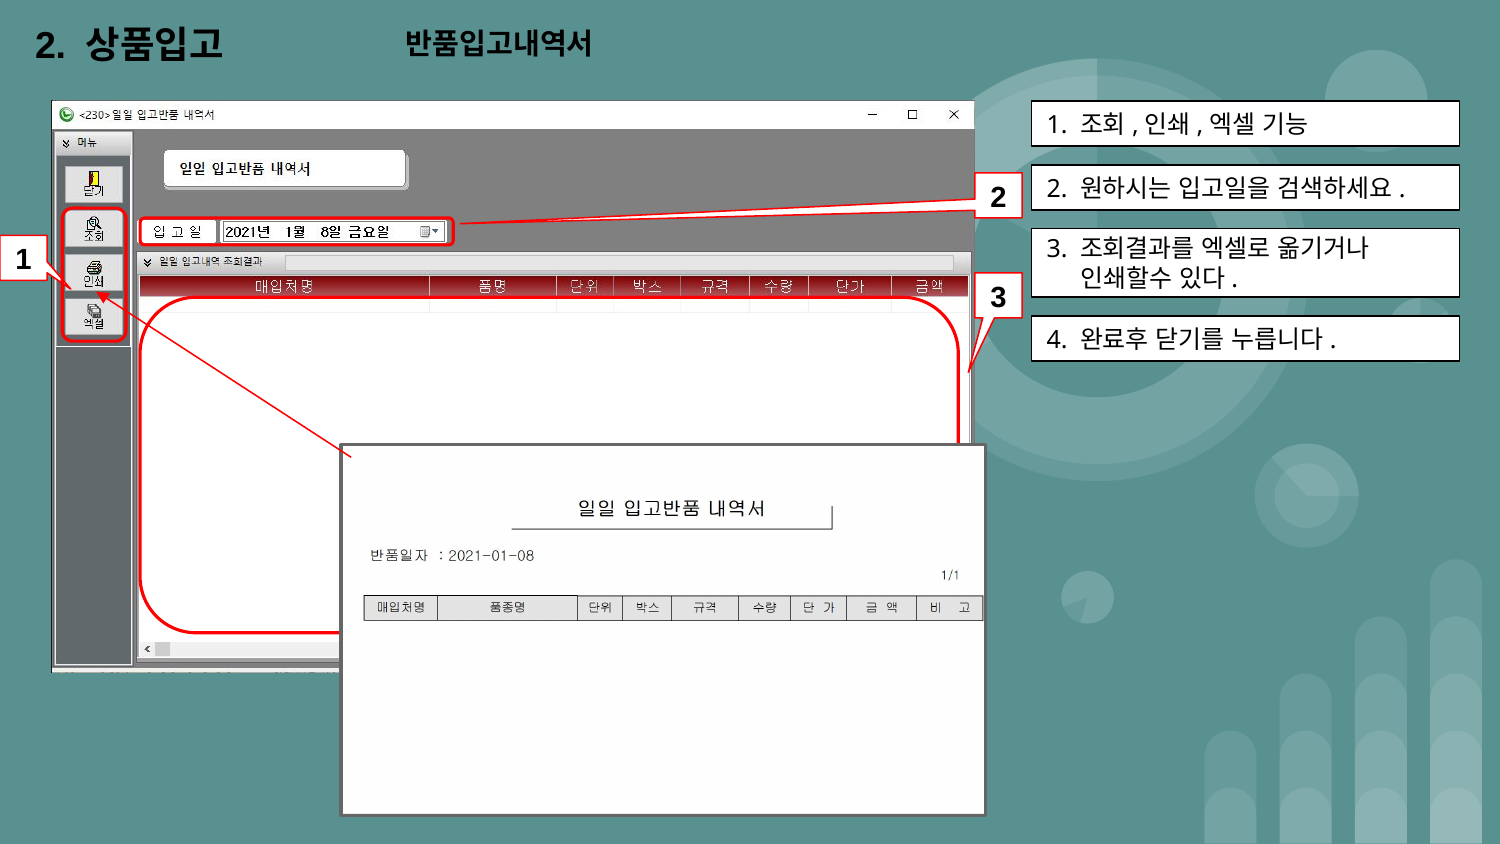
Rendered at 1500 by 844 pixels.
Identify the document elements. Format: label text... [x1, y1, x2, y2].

text_box 4. 완료후 닫기를 누릅니다. [1031, 315, 1460, 361]
picture [51, 100, 985, 815]
text_box 2 [979, 172, 1023, 218]
text_box 3. 조회결과를 엑셀로 옮기거나 인쇄할수 있다. [1031, 228, 1460, 298]
text_box 1 [0, 235, 45, 281]
text_box 1. 조회,인쇄,엑셀 기능 [1031, 100, 1460, 146]
text_box 2. 상품입고 [20, 21, 343, 67]
text_box 2. 원하시는 입고일을 검색하세요. [1031, 164, 1460, 210]
text_box 반품입고내역서 [390, 20, 750, 66]
text_box 3 [979, 272, 1023, 351]
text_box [95, 291, 352, 458]
